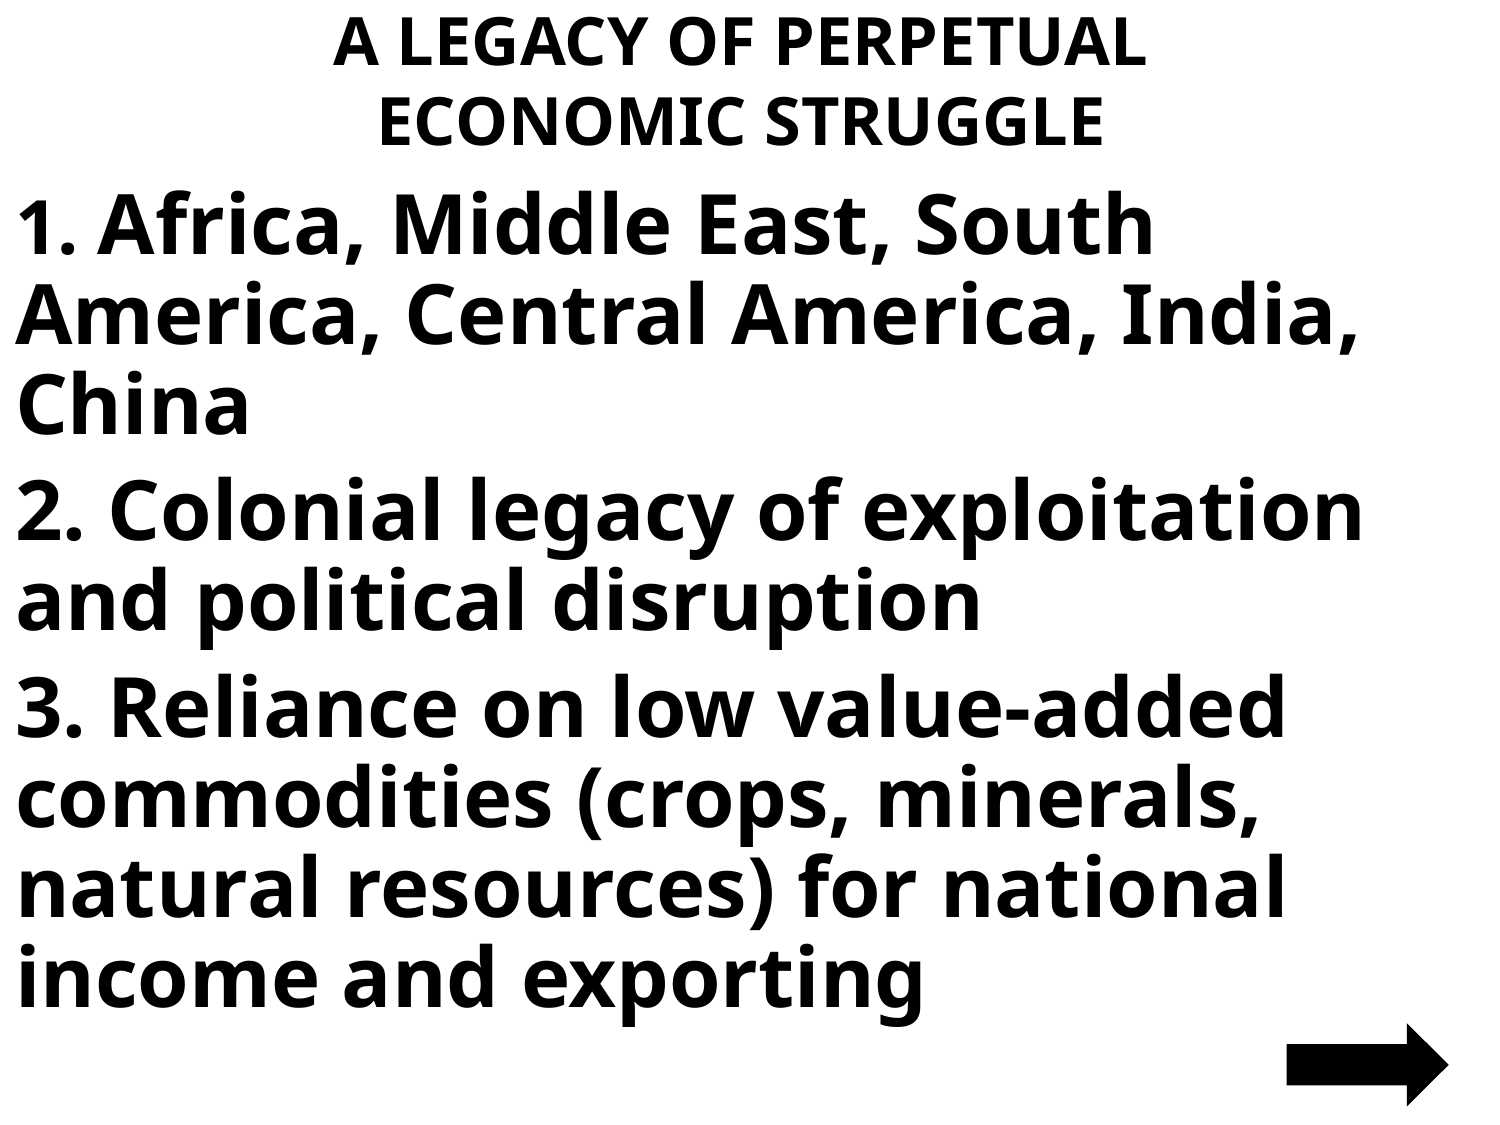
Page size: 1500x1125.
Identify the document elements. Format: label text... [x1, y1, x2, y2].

title A LEGACY OF PERPETUAL ECONOMIC STRUGGLE [0, 37, 1500, 174]
text_box [1287, 1025, 1448, 1105]
subtitle 1. Africa, Middle East, South America, Central America, India, China 2. Colonial legacy of exploitation and political disruption 3. Reliance on low value-added commodities (crops, minerals, natural resources) for national income and exporting [0, 174, 1500, 1125]
